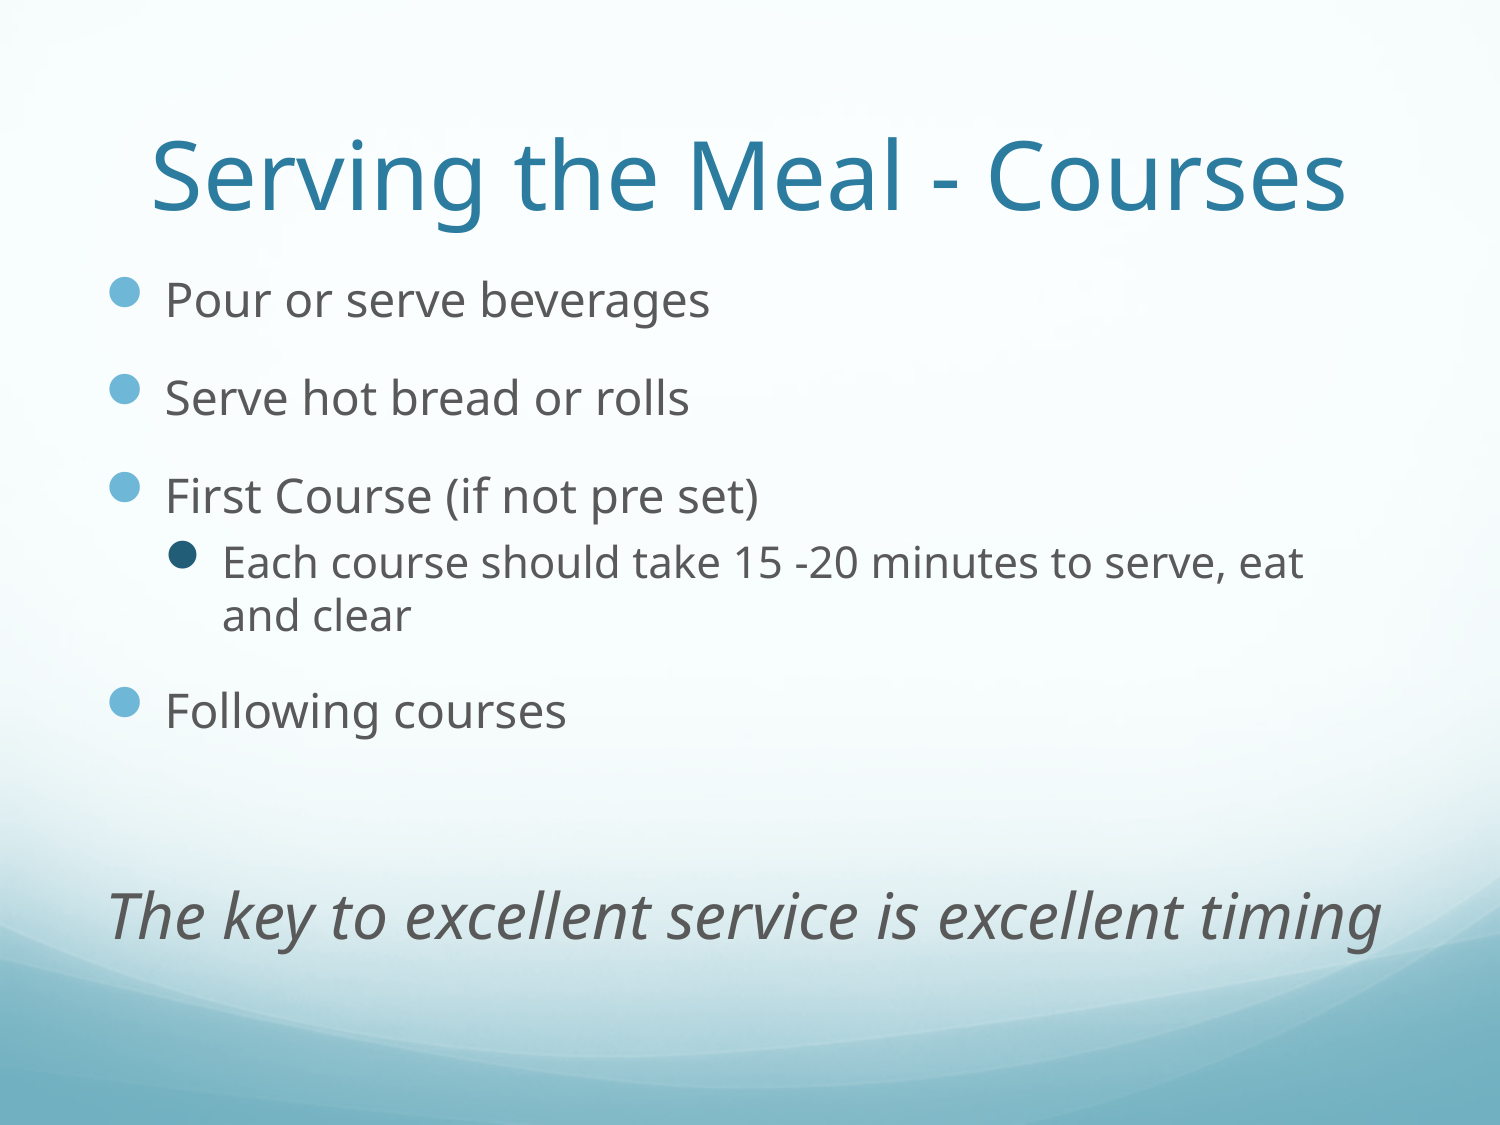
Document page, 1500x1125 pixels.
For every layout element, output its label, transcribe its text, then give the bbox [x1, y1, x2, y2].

list Pour or serve beverages Serve hot bread or rolls First Course (if not pre set) Each course should take 15 -20 minutes to serve, eat and clear Following courses The key to excellent service is excellent timing [90, 262, 1410, 975]
title Serving the Meal - Courses [90, 17, 1410, 237]
